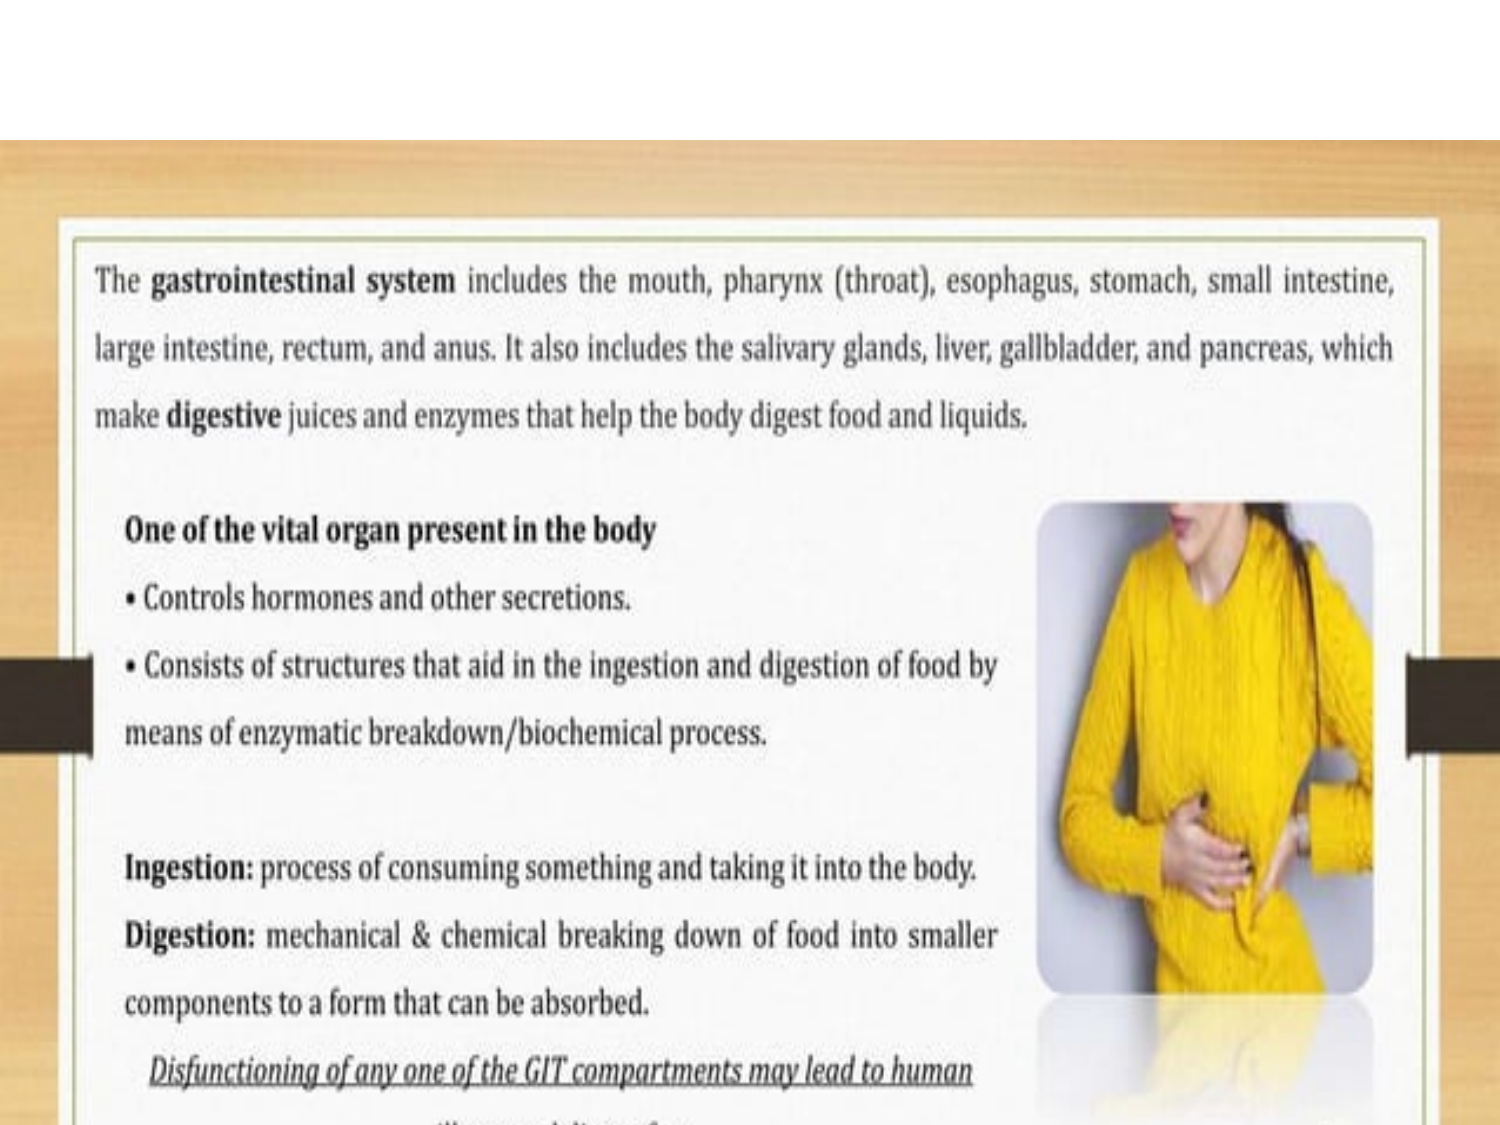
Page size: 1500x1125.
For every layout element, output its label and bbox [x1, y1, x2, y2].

picture [0, 139, 1500, 1125]
